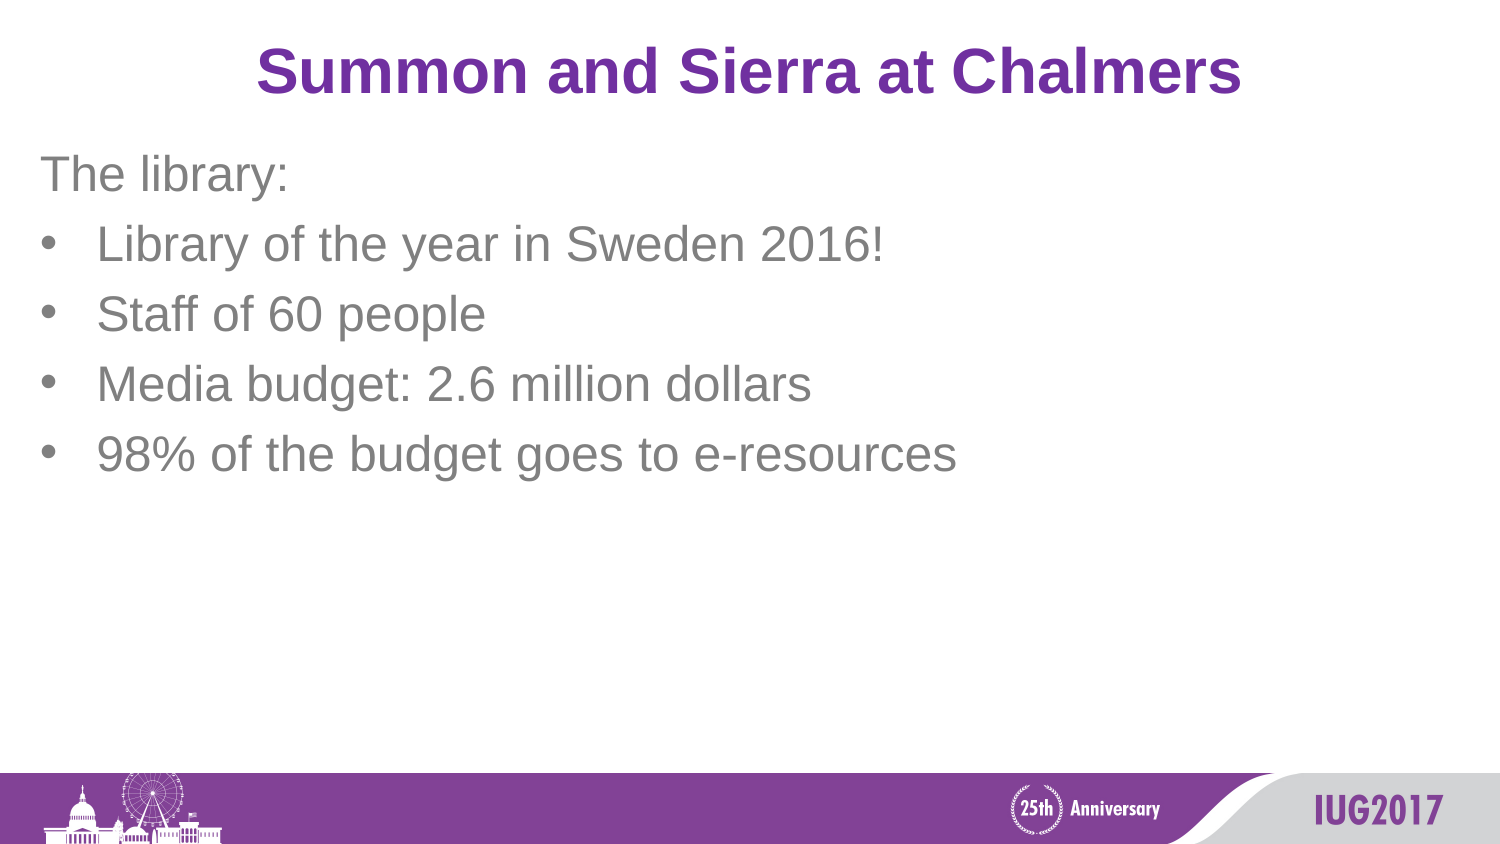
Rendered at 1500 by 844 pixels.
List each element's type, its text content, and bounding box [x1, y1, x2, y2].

picture [0, 773, 1500, 844]
list The library: Library of the year in Sweden 2016! Staff of 60 people Media budget: 2.6 million dollars 98% of the budget goes to e-resources [24, 134, 1475, 747]
title Summon and Sierra at Chalmers [24, 21, 1475, 114]
